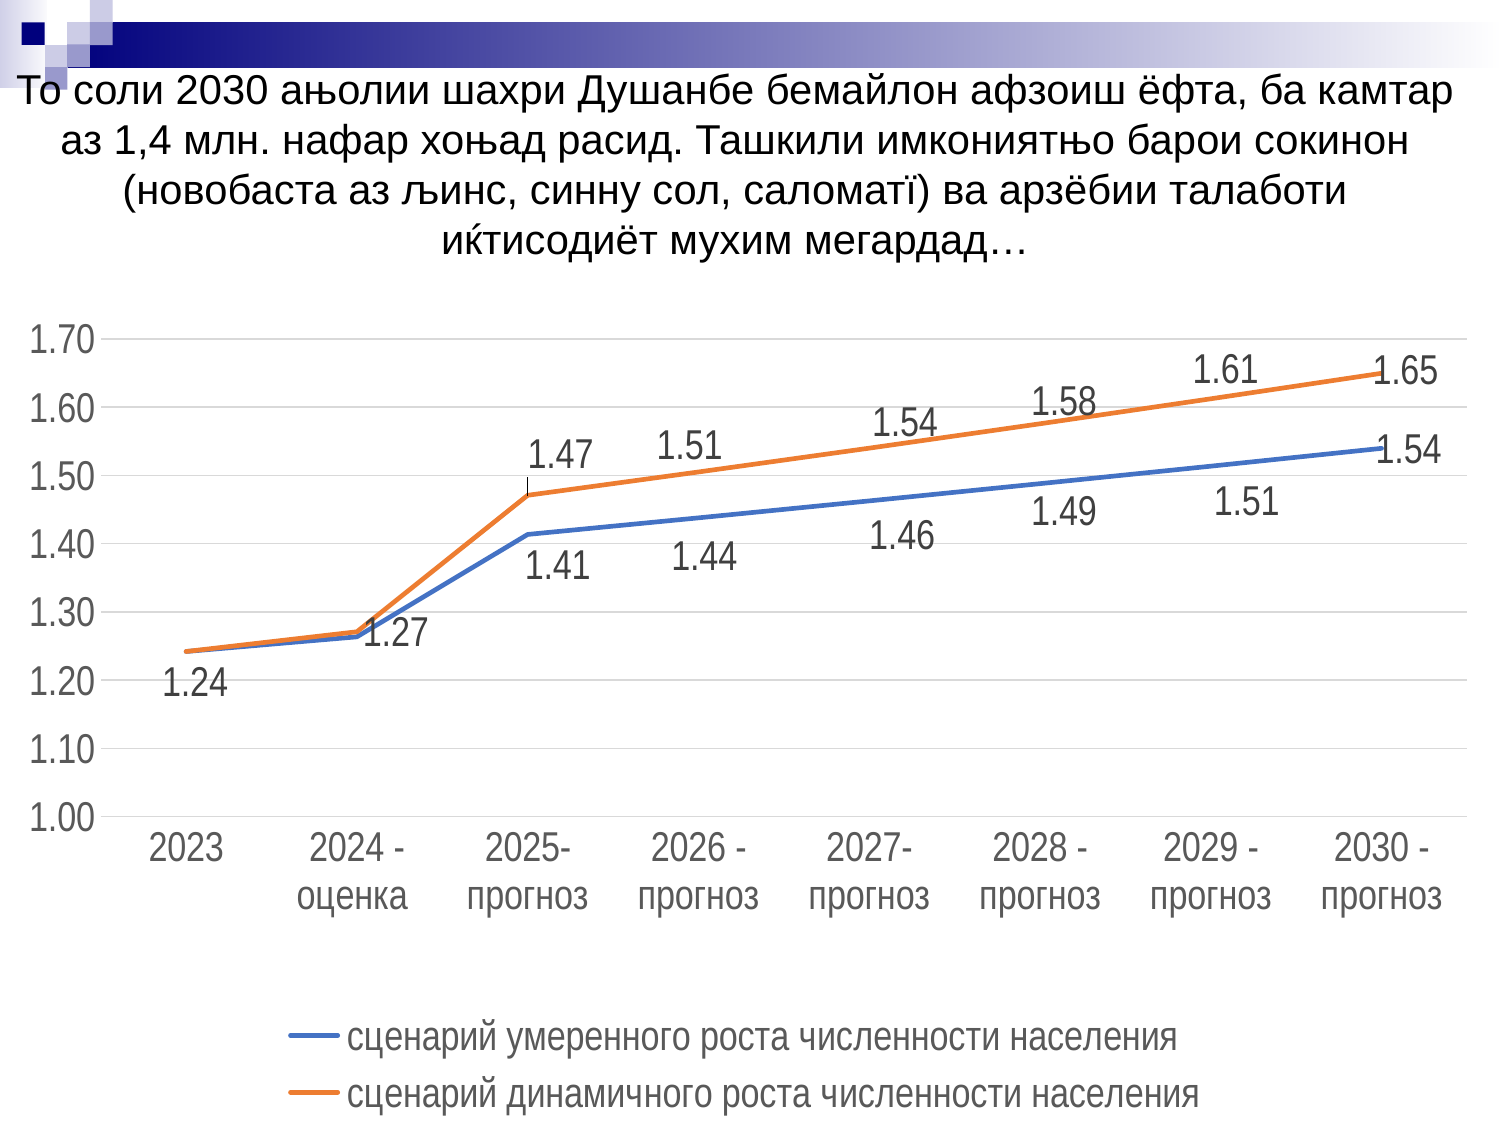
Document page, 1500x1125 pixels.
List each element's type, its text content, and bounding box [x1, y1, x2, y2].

chart [0, 299, 1500, 1125]
title То соли 2030 ањолии шахри Душанбе бемайлон афзоиш ёфта, ба камтар аз 1,4 млн. нафар хоњад расид. Ташкили имкониятњо барои сокинон (новобаста аз љинс, синну сол, саломатї) ва арзёбии талаботи иќтисодиёт мухим мегардад… [0, 75, 1471, 299]
